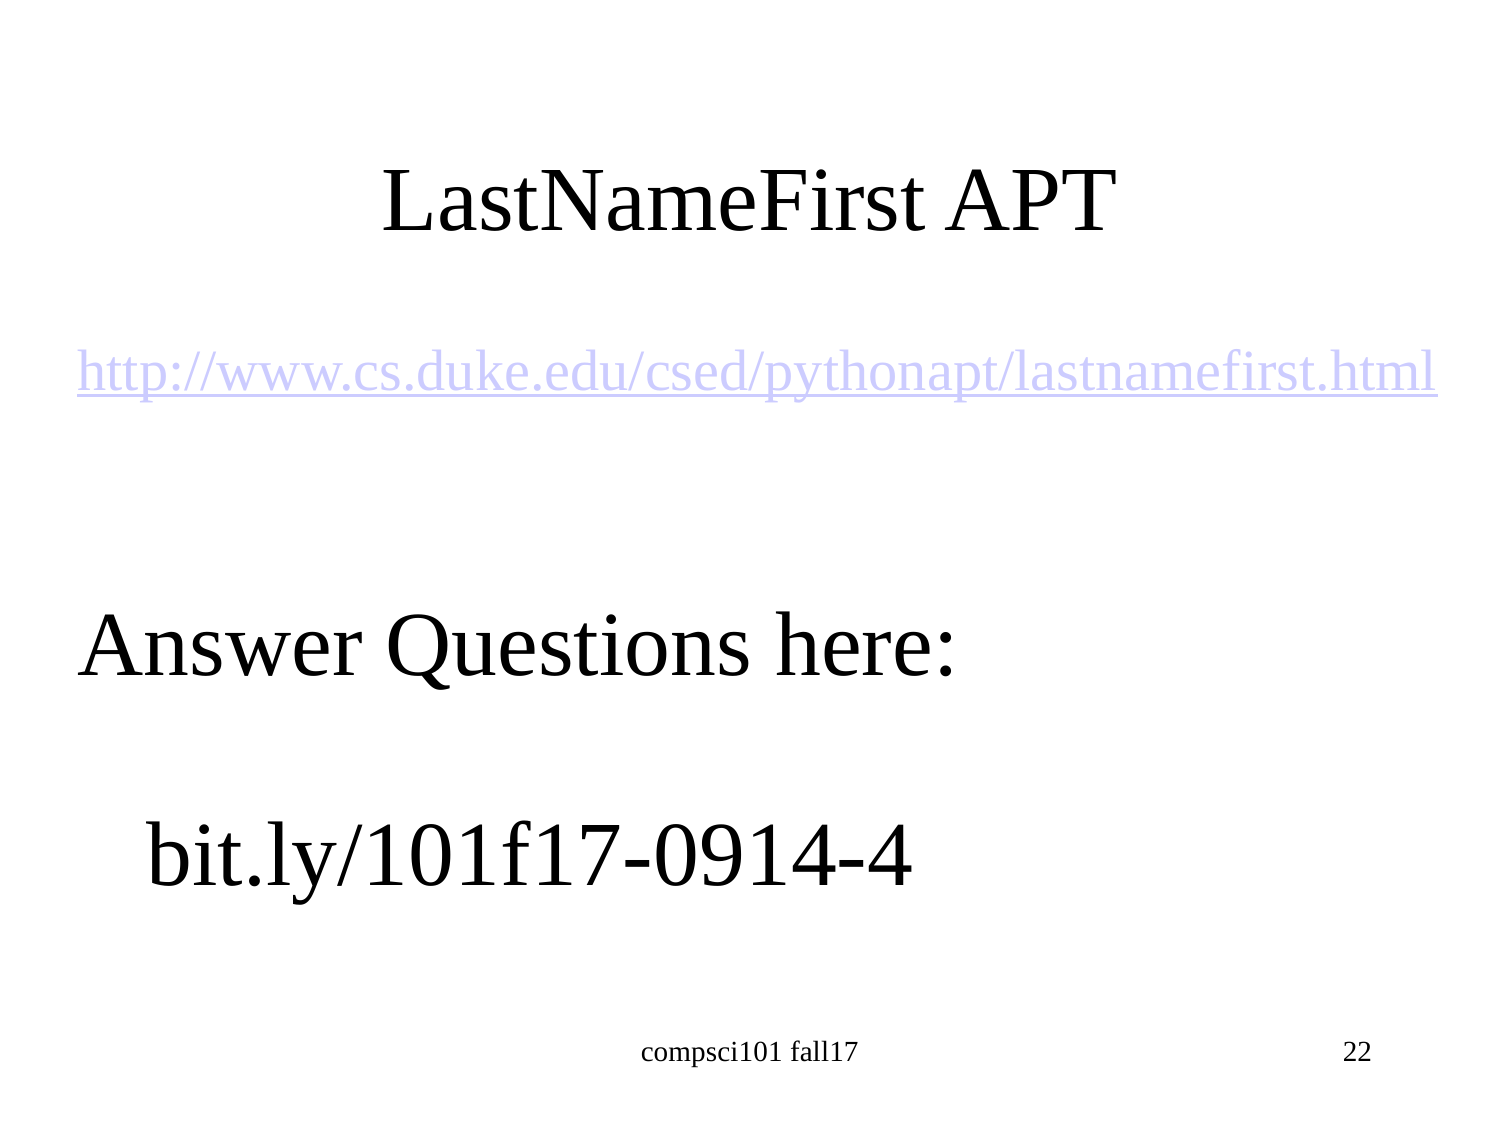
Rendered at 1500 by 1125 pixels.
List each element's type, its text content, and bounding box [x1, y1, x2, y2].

title LastNameFirst APT [112, 99, 1388, 288]
slide_number 22 [1074, 1024, 1388, 1101]
list http://www.cs.duke.edu/csed/pythonapt/lastnamefirst.html Answer Questions here: bit.ly/101f17-0914-4 [62, 324, 1463, 1000]
footer compsci101 fall17 [512, 1024, 988, 1101]
